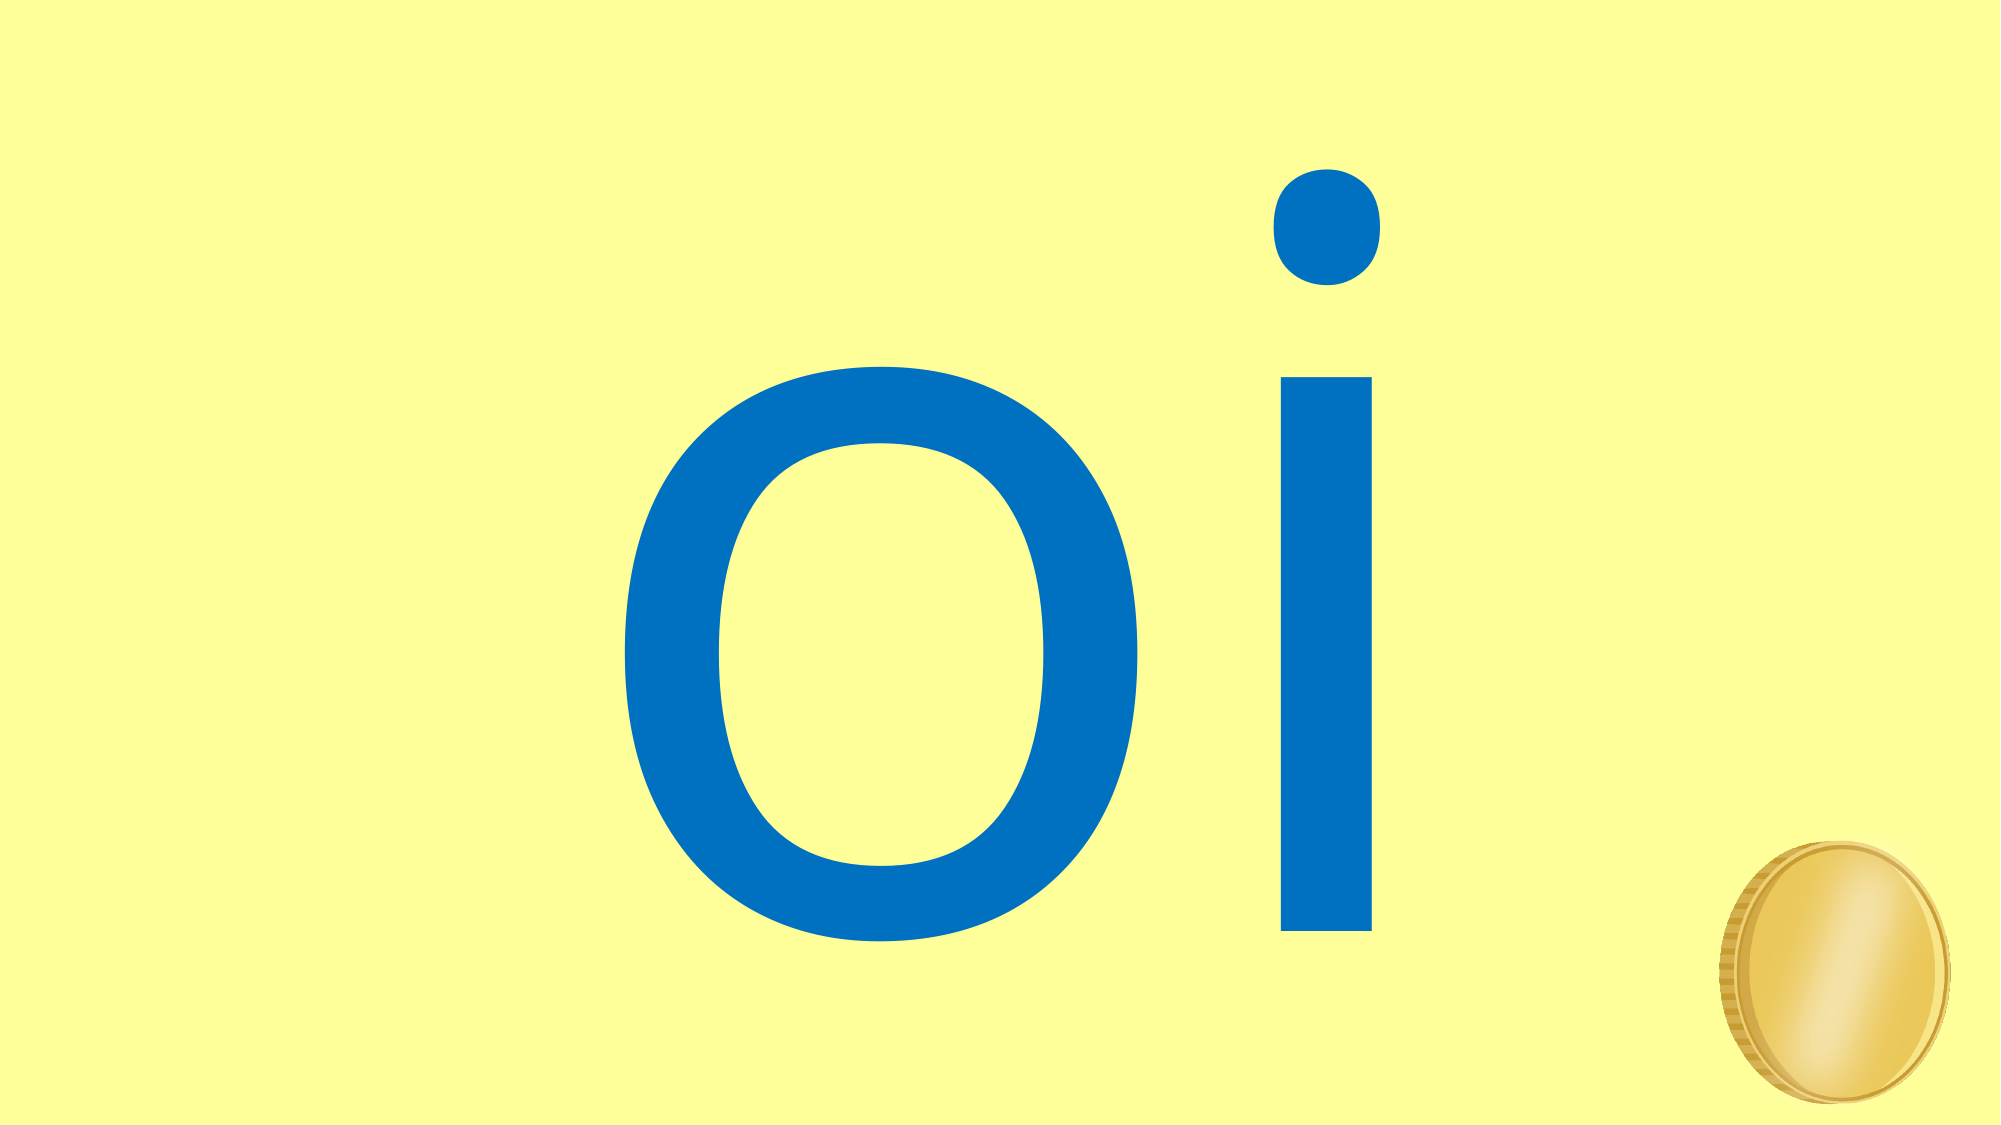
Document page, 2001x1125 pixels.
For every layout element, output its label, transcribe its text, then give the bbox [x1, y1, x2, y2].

text_box oi [553, 0, 1475, 1125]
picture [1706, 833, 1983, 1110]
